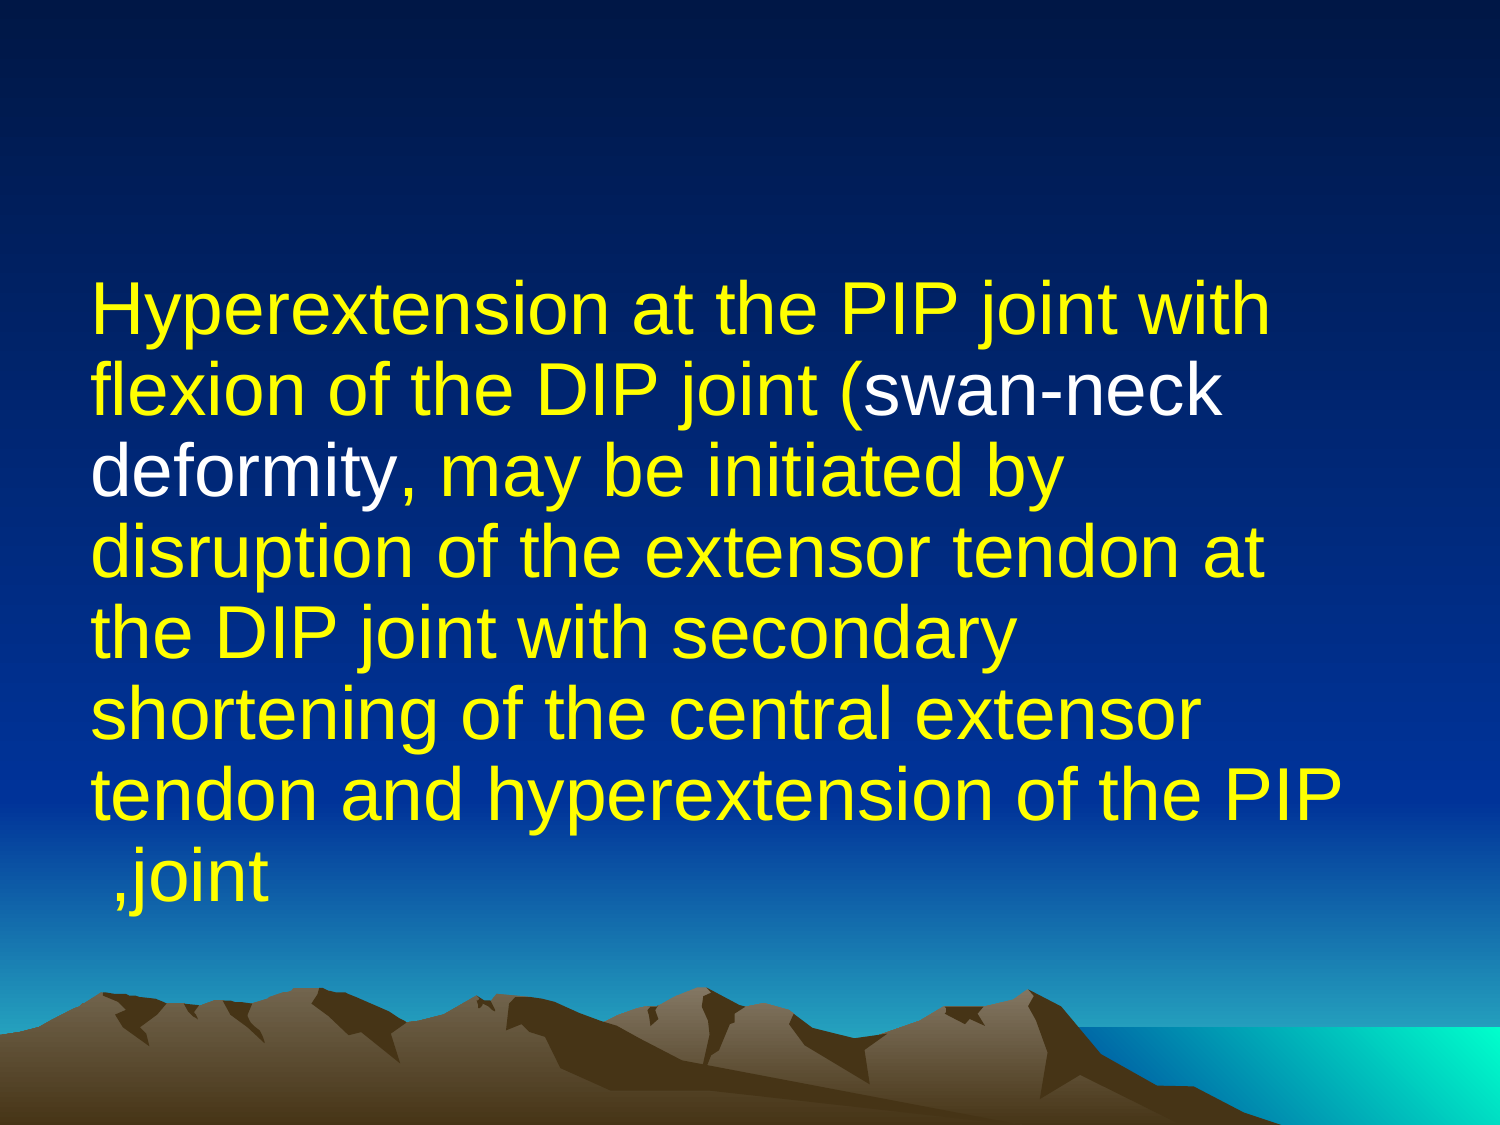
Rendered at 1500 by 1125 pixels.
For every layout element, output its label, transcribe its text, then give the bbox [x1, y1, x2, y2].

list Hyperextension at the PIP joint with flexion of the DIP joint (swan-neck deformity, may be initiated by disruption of the extensor tendon at the DIP joint with secondary shortening of the central extensor tendon and hyperextension of the PIP joint, [75, 262, 1425, 1000]
